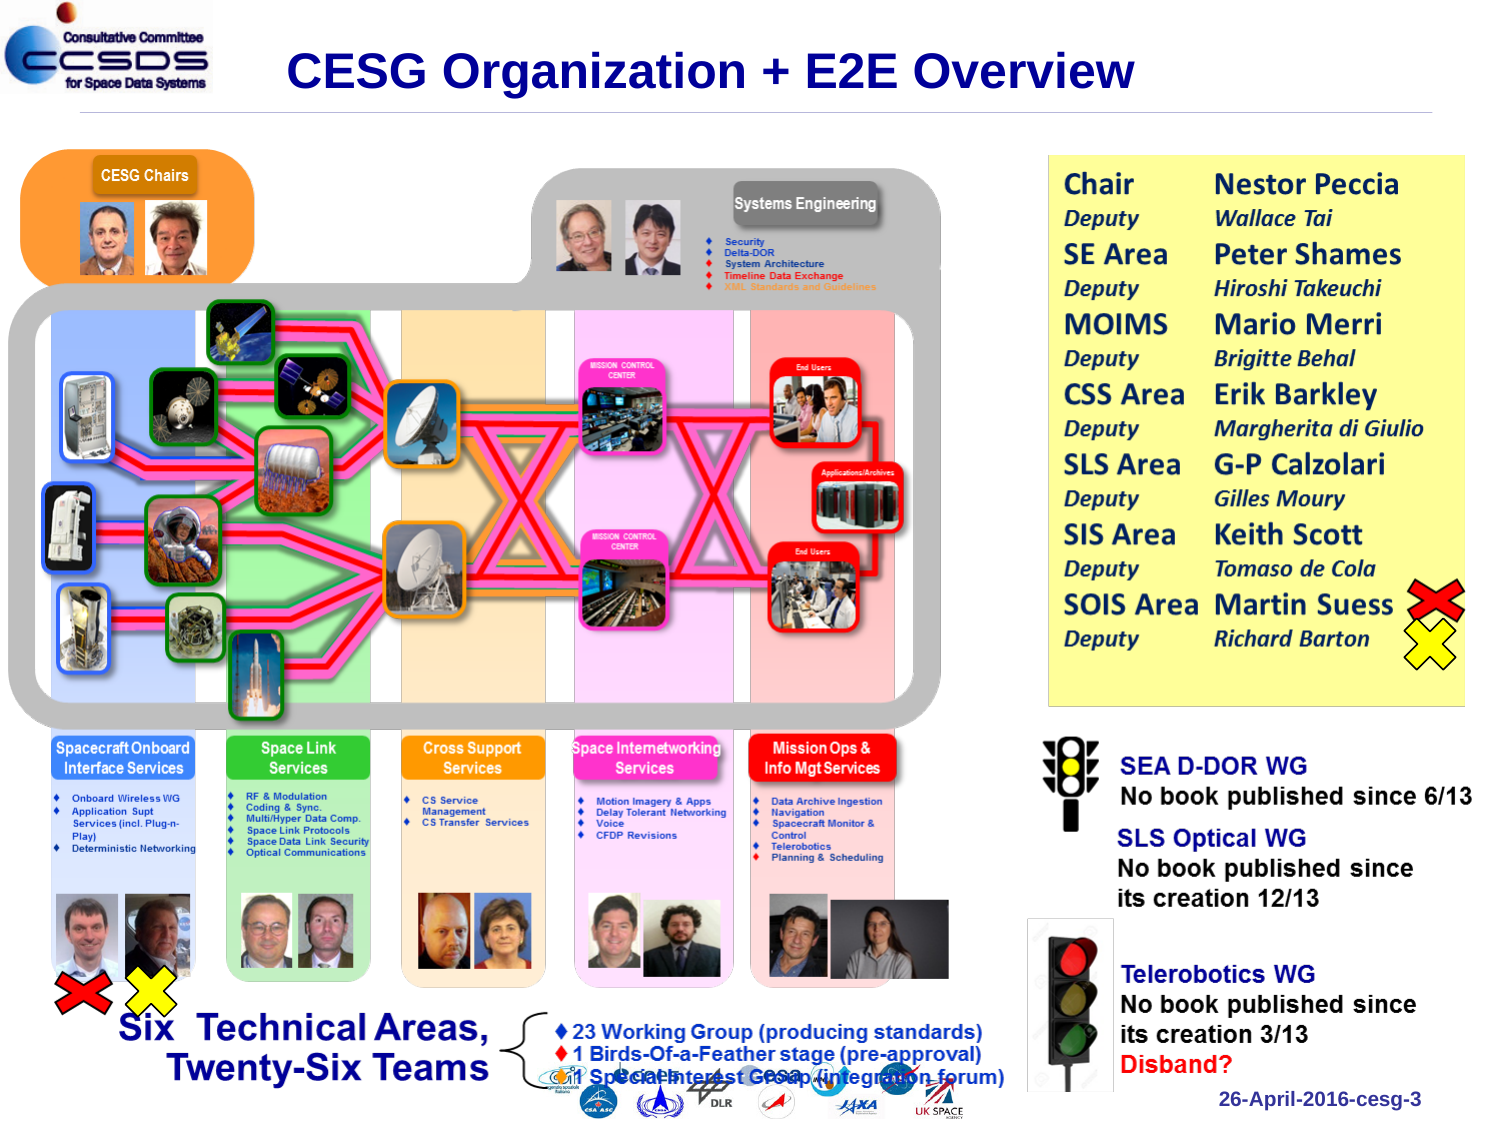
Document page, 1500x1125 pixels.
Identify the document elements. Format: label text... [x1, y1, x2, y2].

picture [0, 0, 213, 94]
title CESG Organization + E2E Overview [87, 37, 1363, 147]
picture [8, 149, 1492, 1119]
